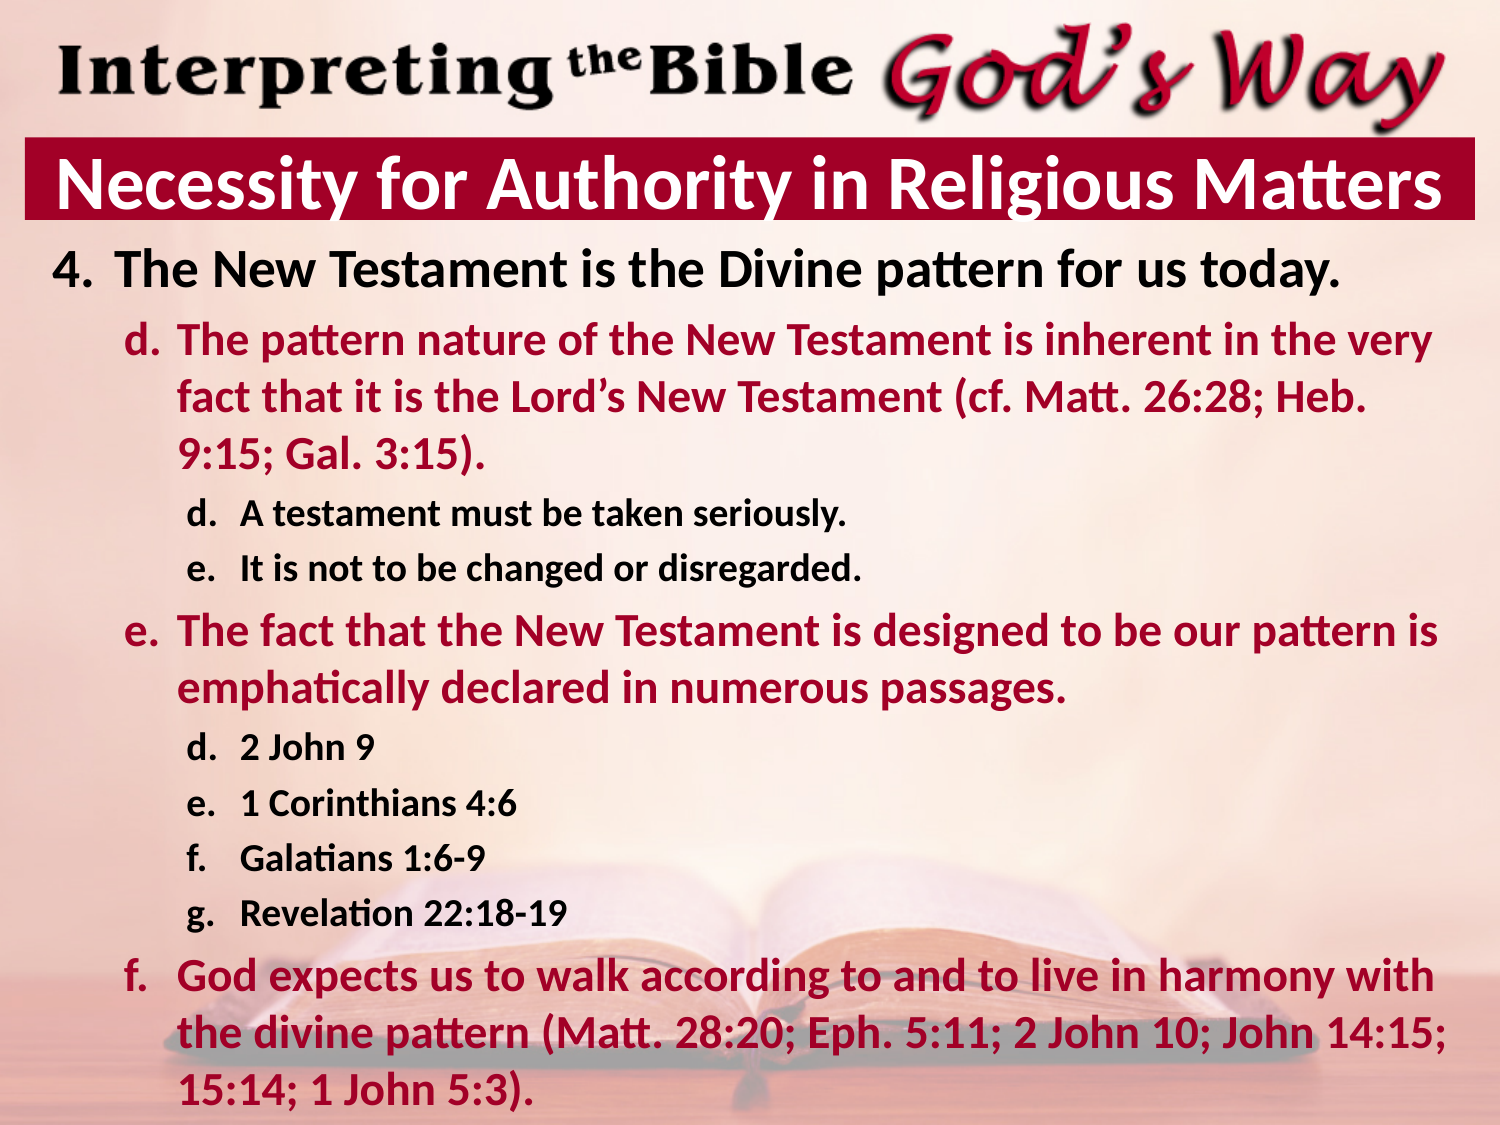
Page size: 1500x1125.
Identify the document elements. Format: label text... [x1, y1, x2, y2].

list The New Testament is the Divine pattern for us today. The pattern nature of the New Testament is inherent in the very fact that it is the Lord’s New Testament (cf. Matt. 26:28; Heb. 9:15; Gal. 3:15). A testament must be taken seriously. It is not to be changed or disregarded. The fact that the New Testament is designed to be our pattern is emphatically declared in numerous passages. 2 John 9 1 Corinthians 4:6 Galatians 1:6-9 Revelation 22:18-19 God expects us to walk according to and to live in harmony with the divine pattern (Matt. 28:20; Eph. 5:11; 2 John 10; John 14:15; 15:14; 1 John 5:3). [37, 224, 1475, 1125]
picture [0, 0, 1500, 1125]
title Necessity for Authority in Religious Matters [24, 137, 1475, 220]
